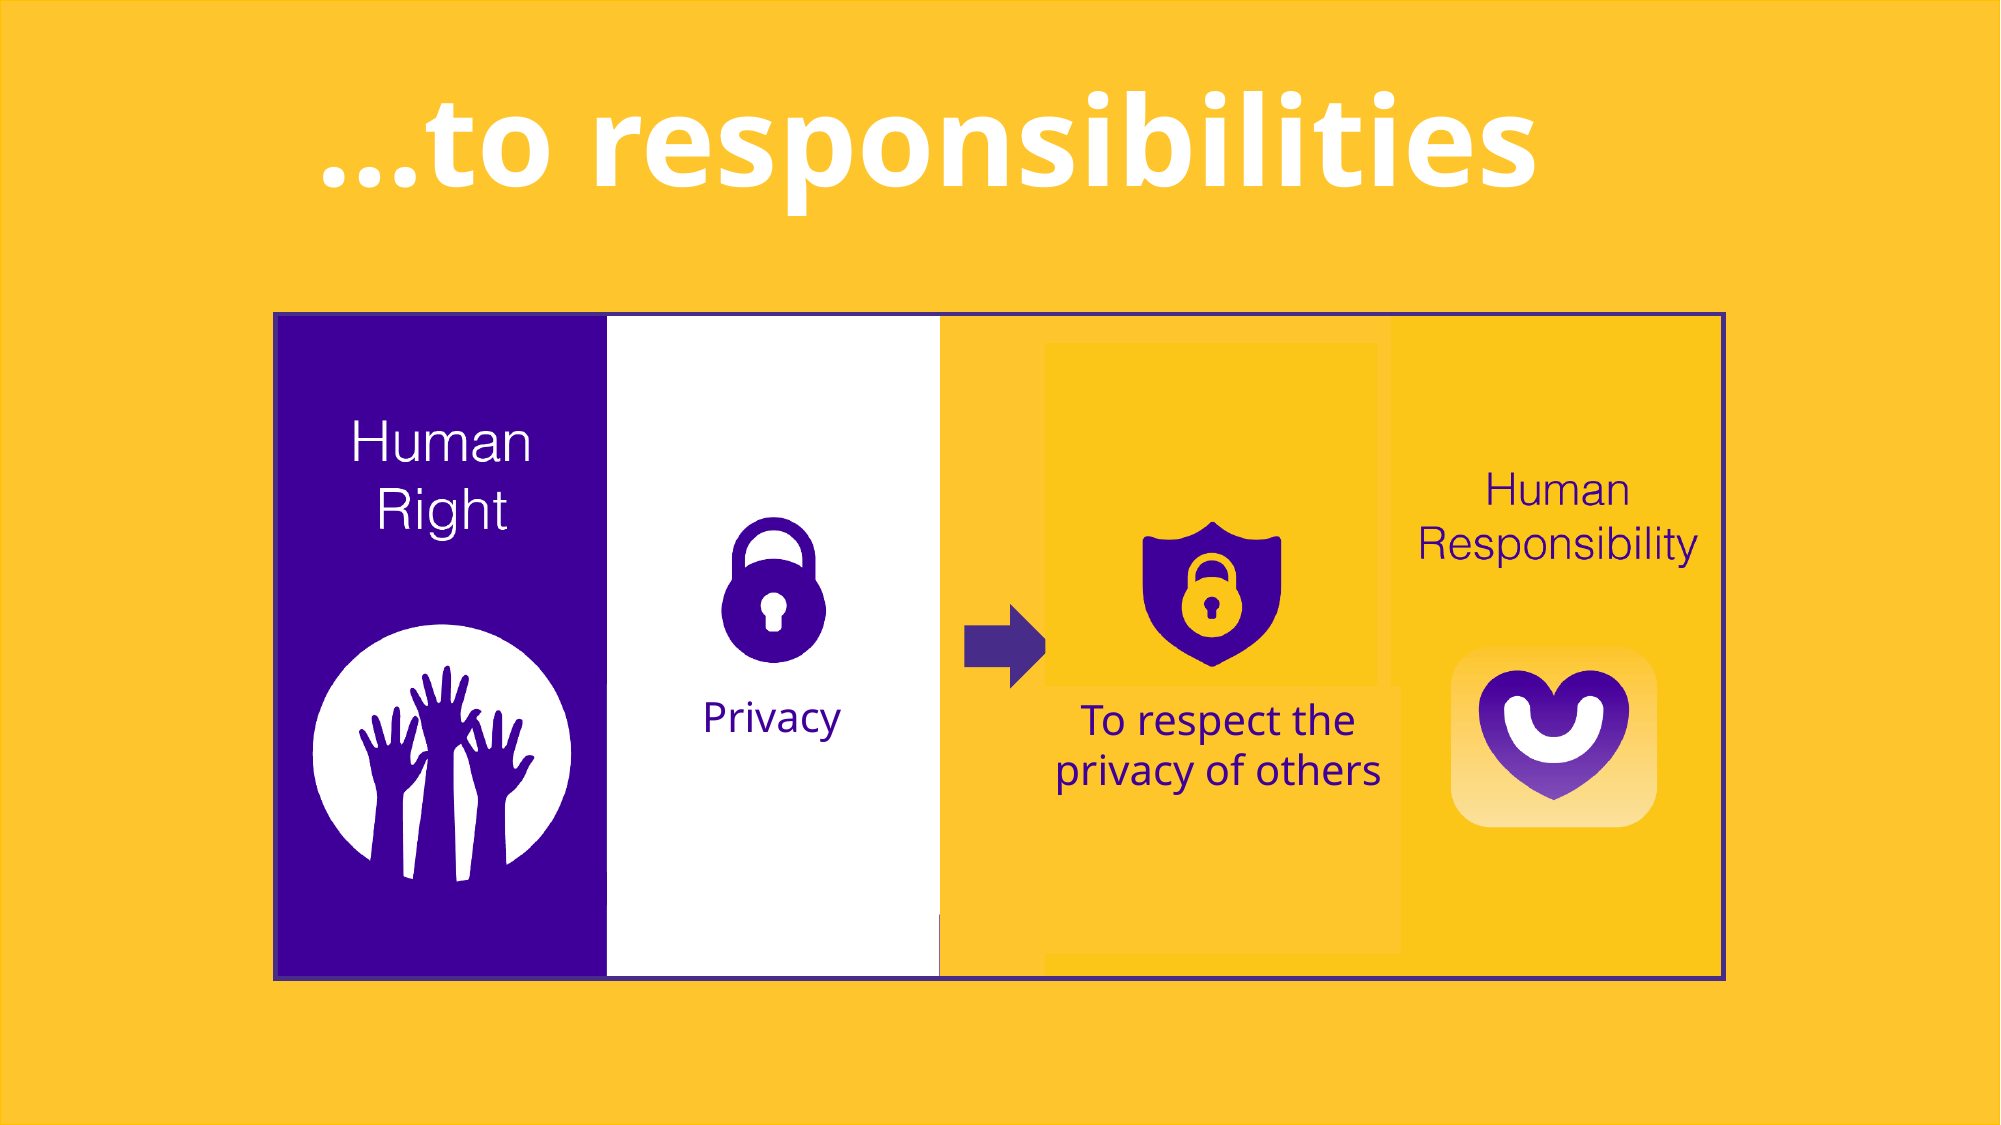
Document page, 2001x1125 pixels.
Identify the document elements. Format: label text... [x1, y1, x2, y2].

text_box …to responsibilities [302, 54, 1733, 219]
text_box [0, 0, 2000, 1125]
text_box [275, 313, 1725, 980]
text_box To respect the privacy of others [1035, 685, 1391, 955]
picture [1045, 343, 1378, 903]
picture [1391, 314, 1724, 979]
picture [275, 314, 940, 979]
